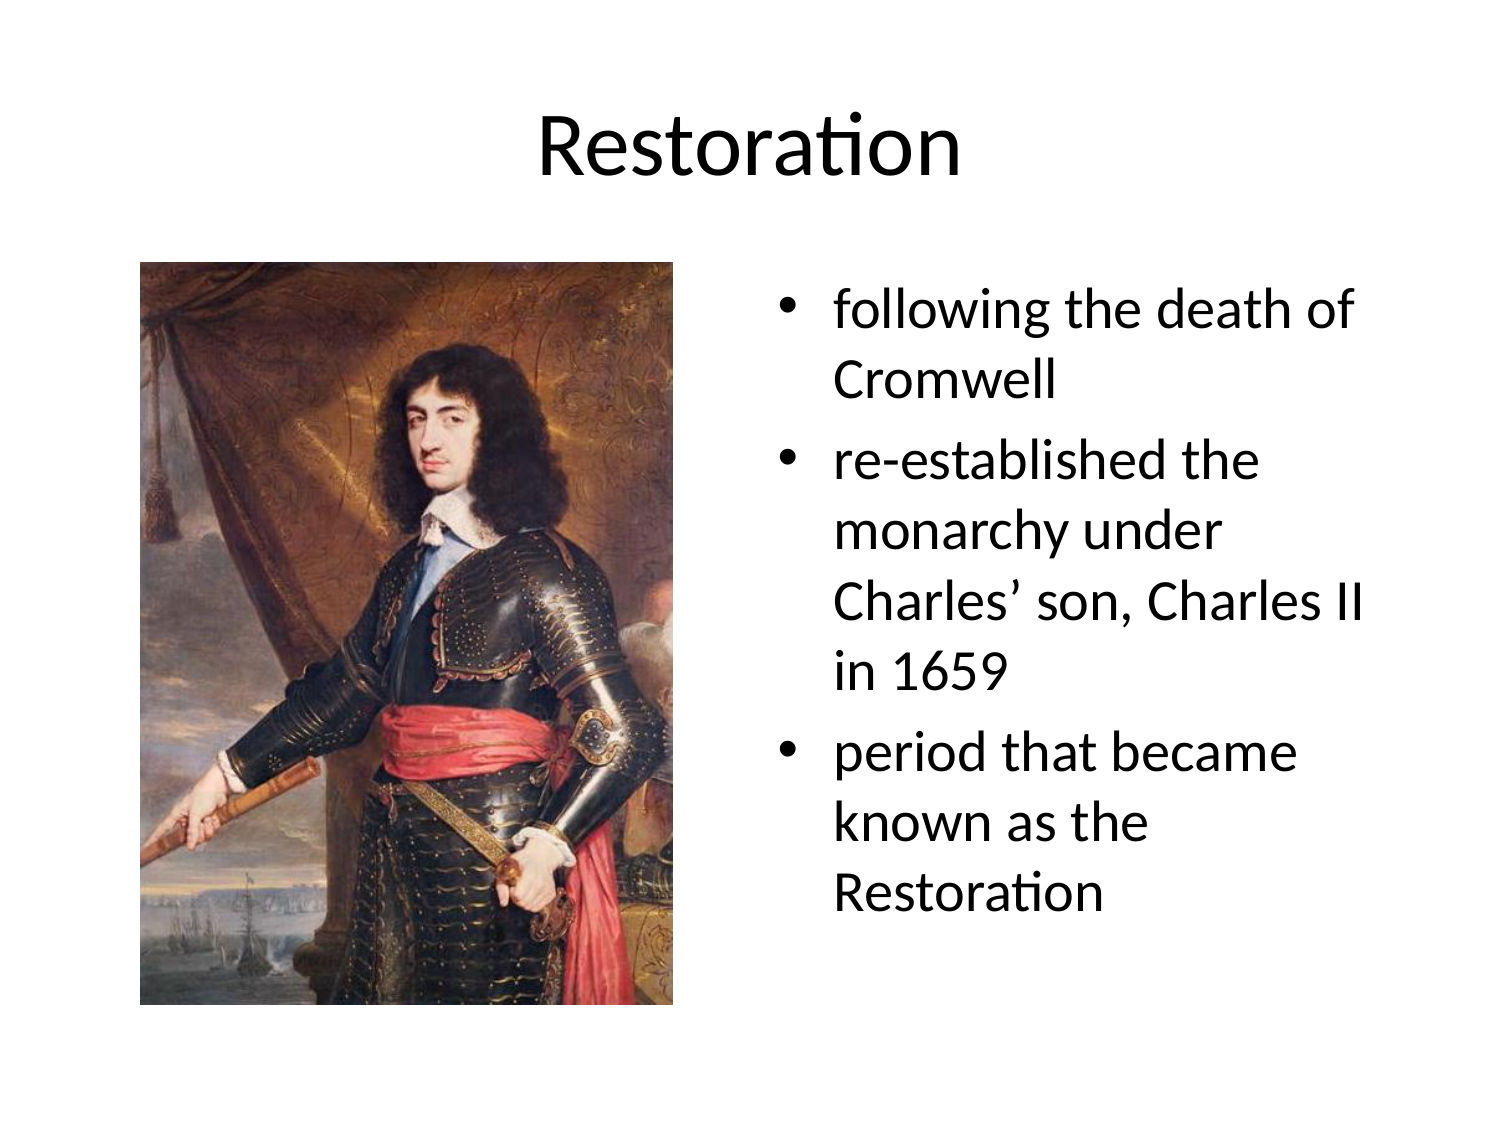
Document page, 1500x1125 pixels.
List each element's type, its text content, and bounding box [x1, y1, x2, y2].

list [140, 262, 673, 1006]
list following the death of Cromwell re-established the monarchy under Charles’ son, Charles II in 1659 period that became known as the Restoration [762, 262, 1425, 1005]
title Restoration [75, 45, 1425, 233]
